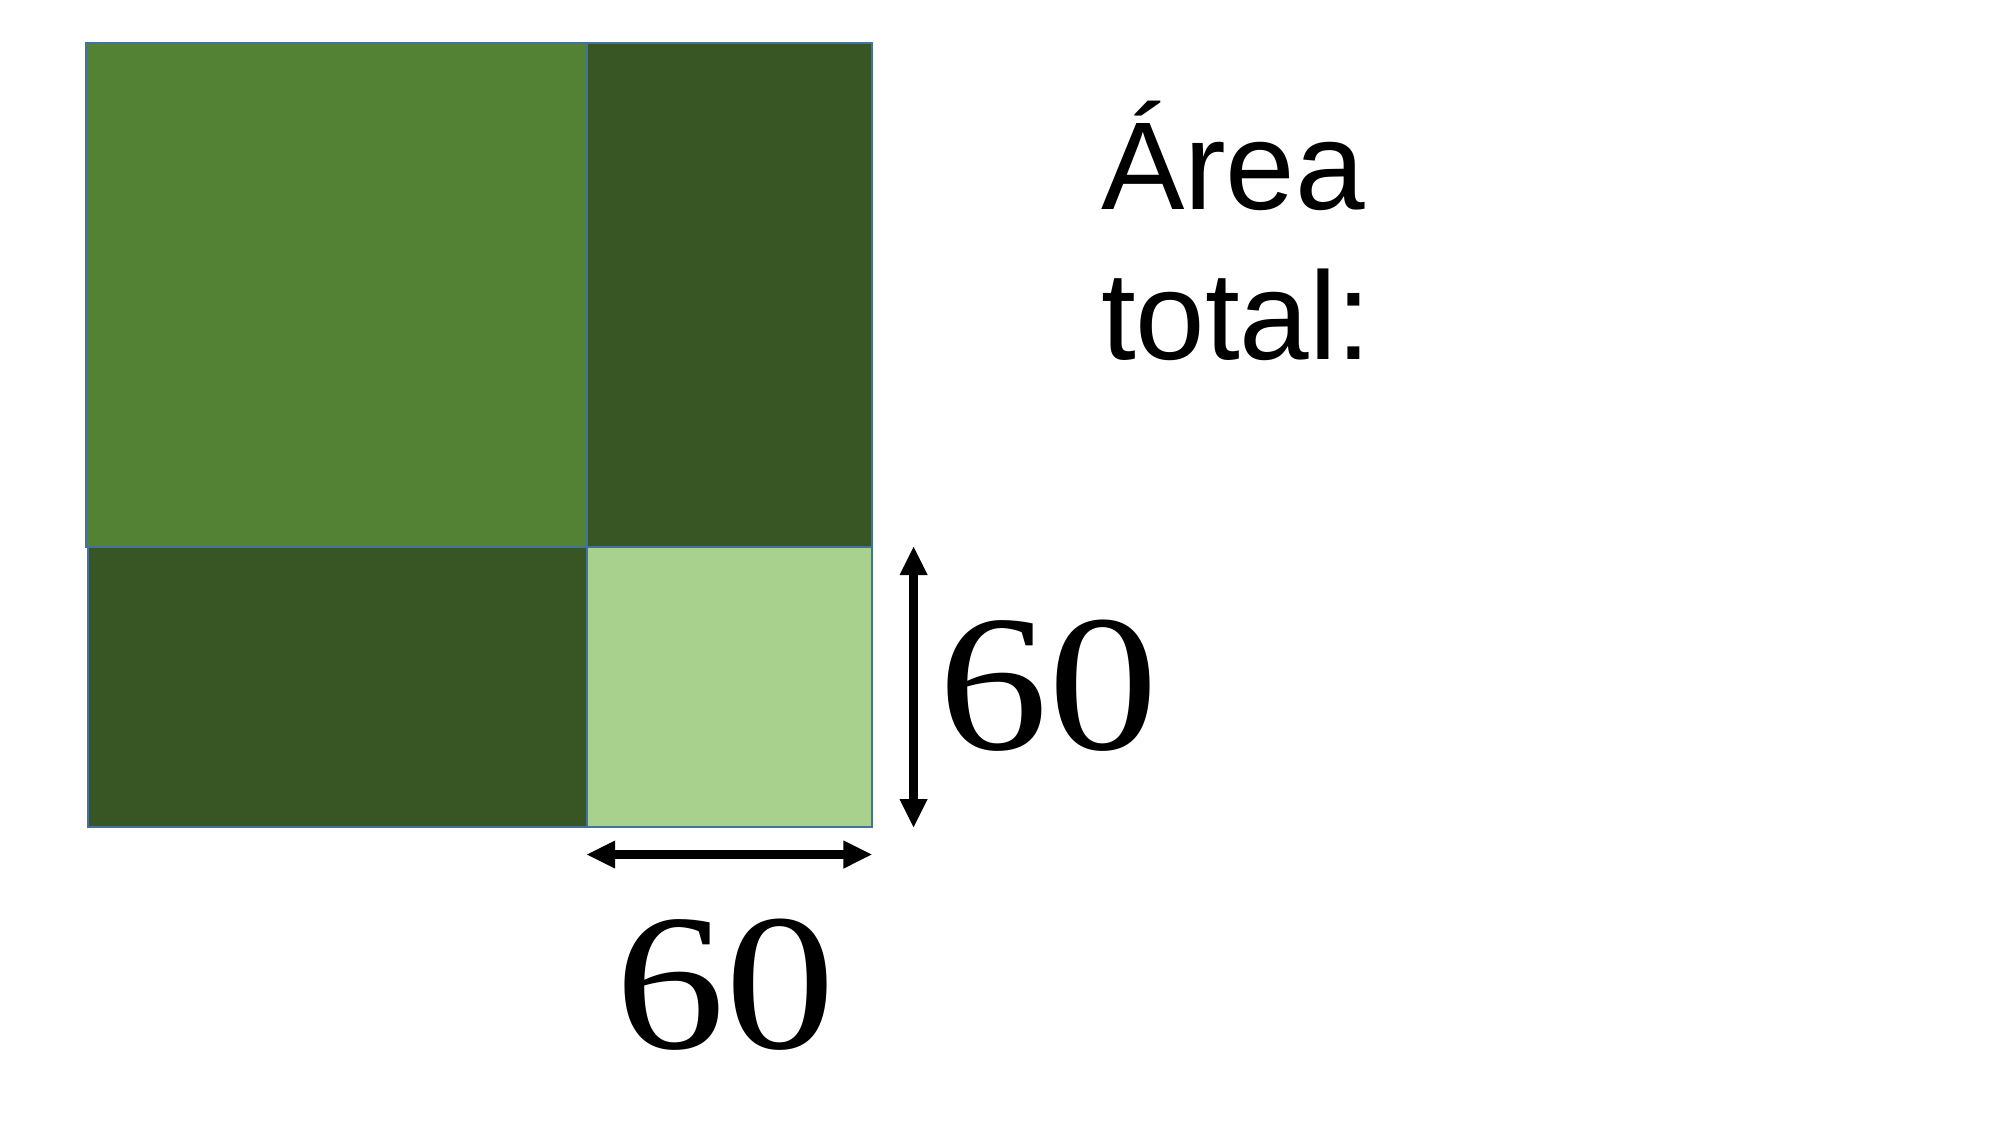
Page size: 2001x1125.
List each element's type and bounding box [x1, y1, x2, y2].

text_box [85, 43, 872, 828]
